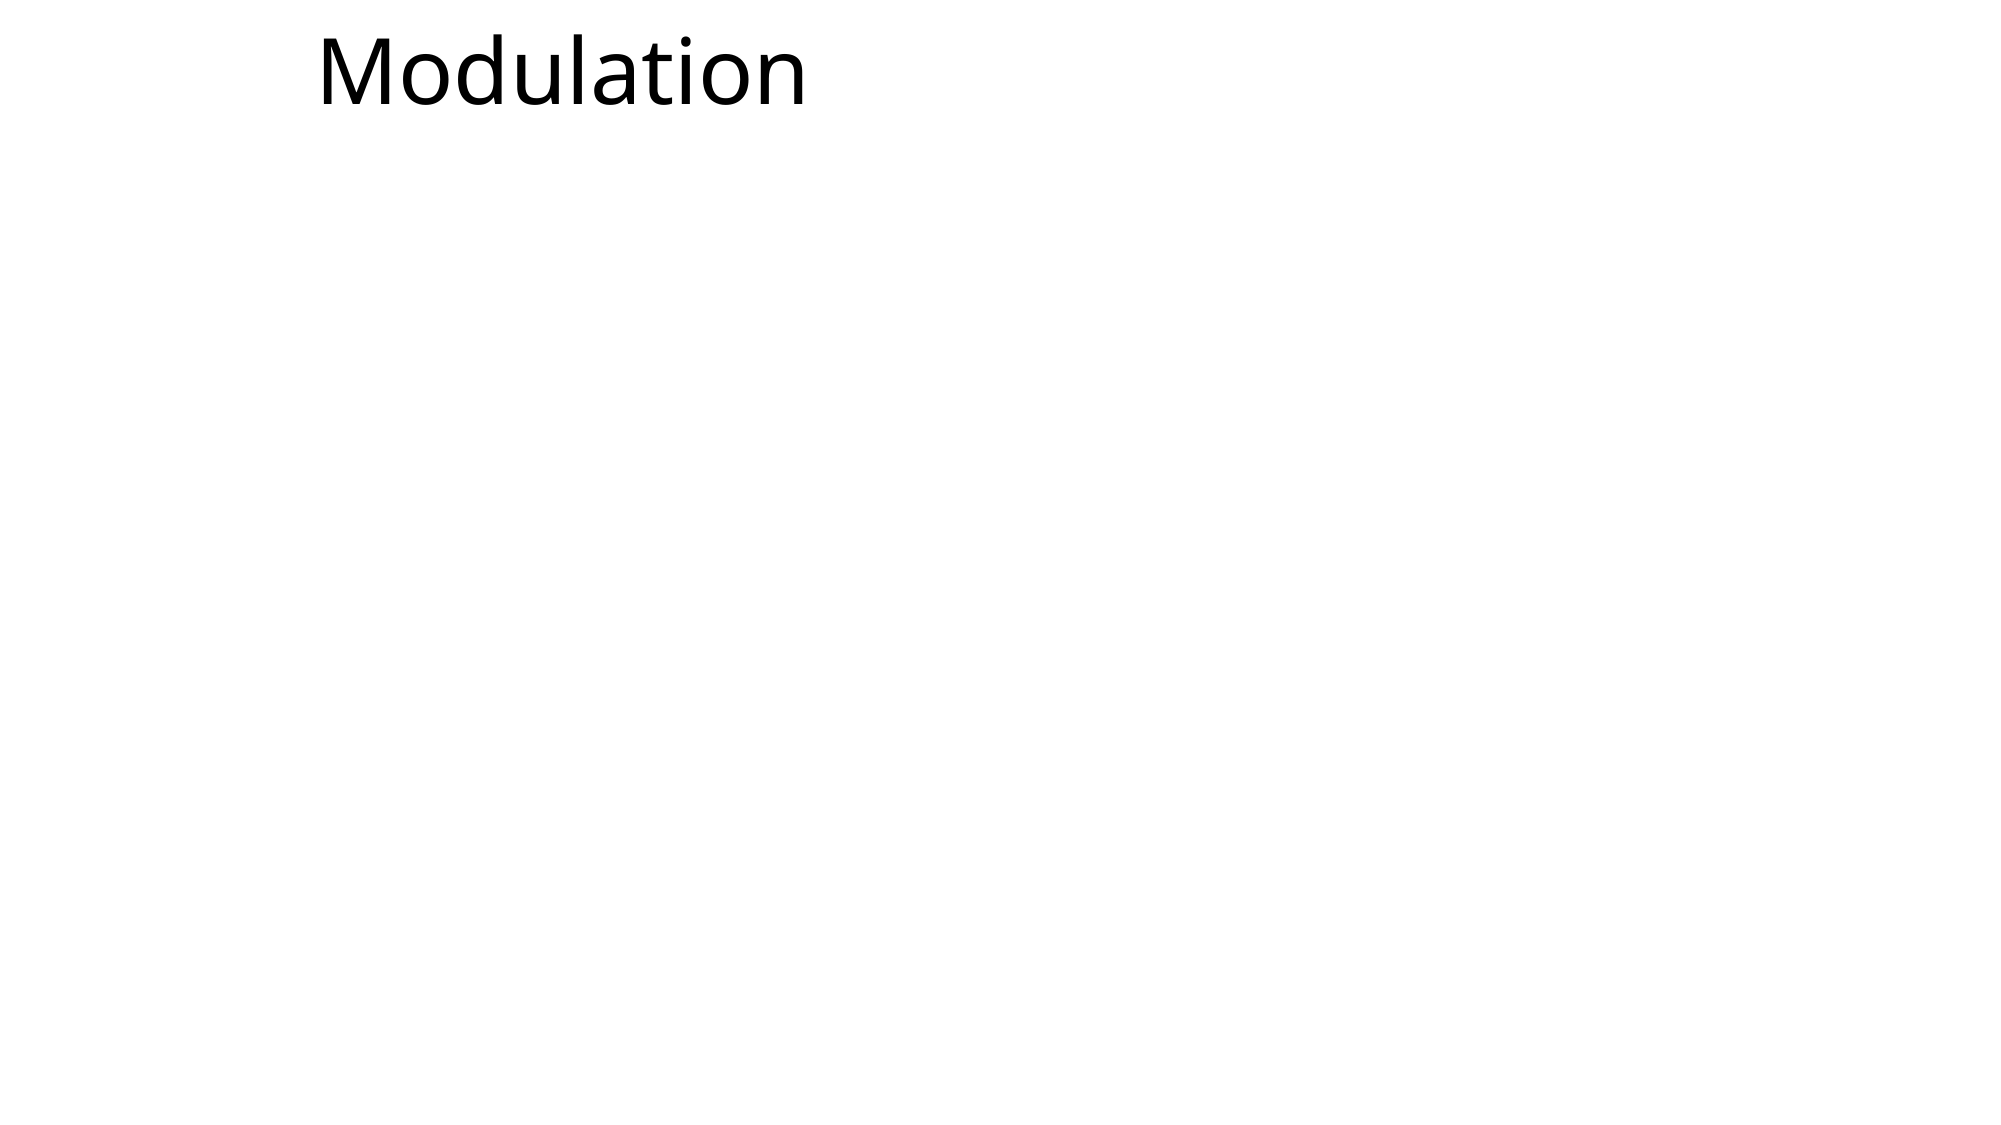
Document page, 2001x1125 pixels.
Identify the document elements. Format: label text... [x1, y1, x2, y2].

title Modulation [300, 0, 1850, 150]
